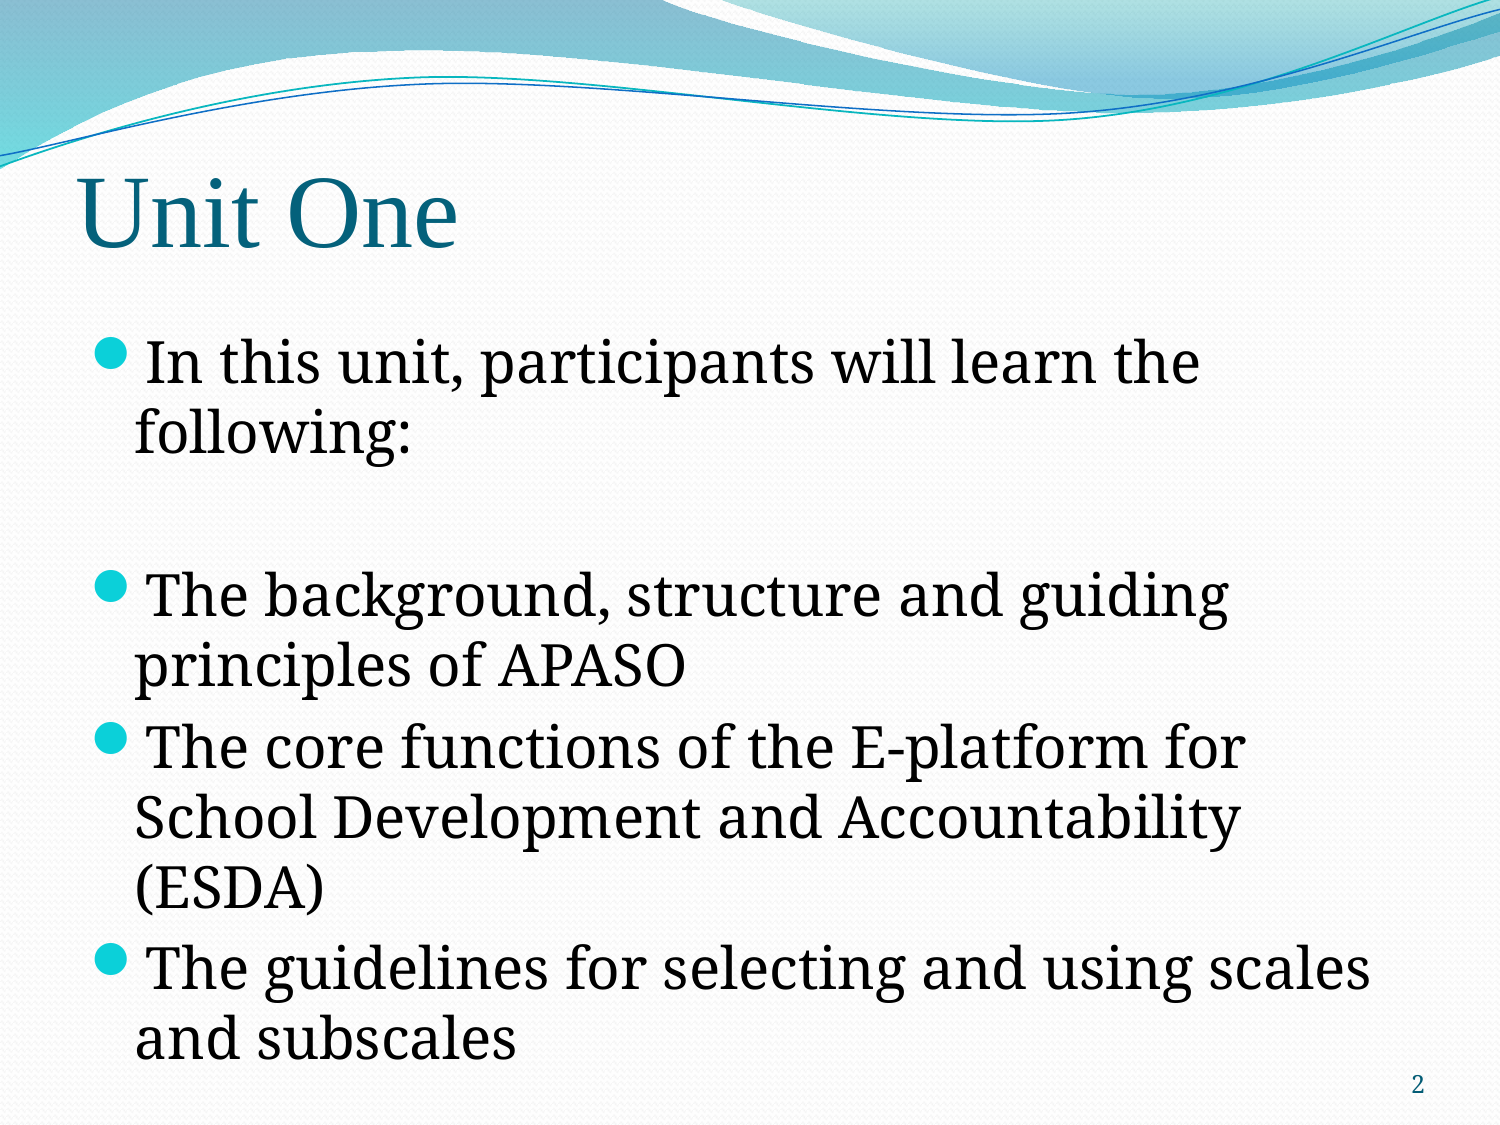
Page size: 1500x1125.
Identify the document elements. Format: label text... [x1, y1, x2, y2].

title Unit One [74, 140, 1426, 269]
slide_number 2 [1299, 1042, 1425, 1103]
list In this unit, participants will learn the following: The background, structure and guiding principles of APASO The core functions of the E-platform for School Development and Accountability (ESDA) The guidelines for selecting and using scales and subscales [74, 317, 1426, 1038]
